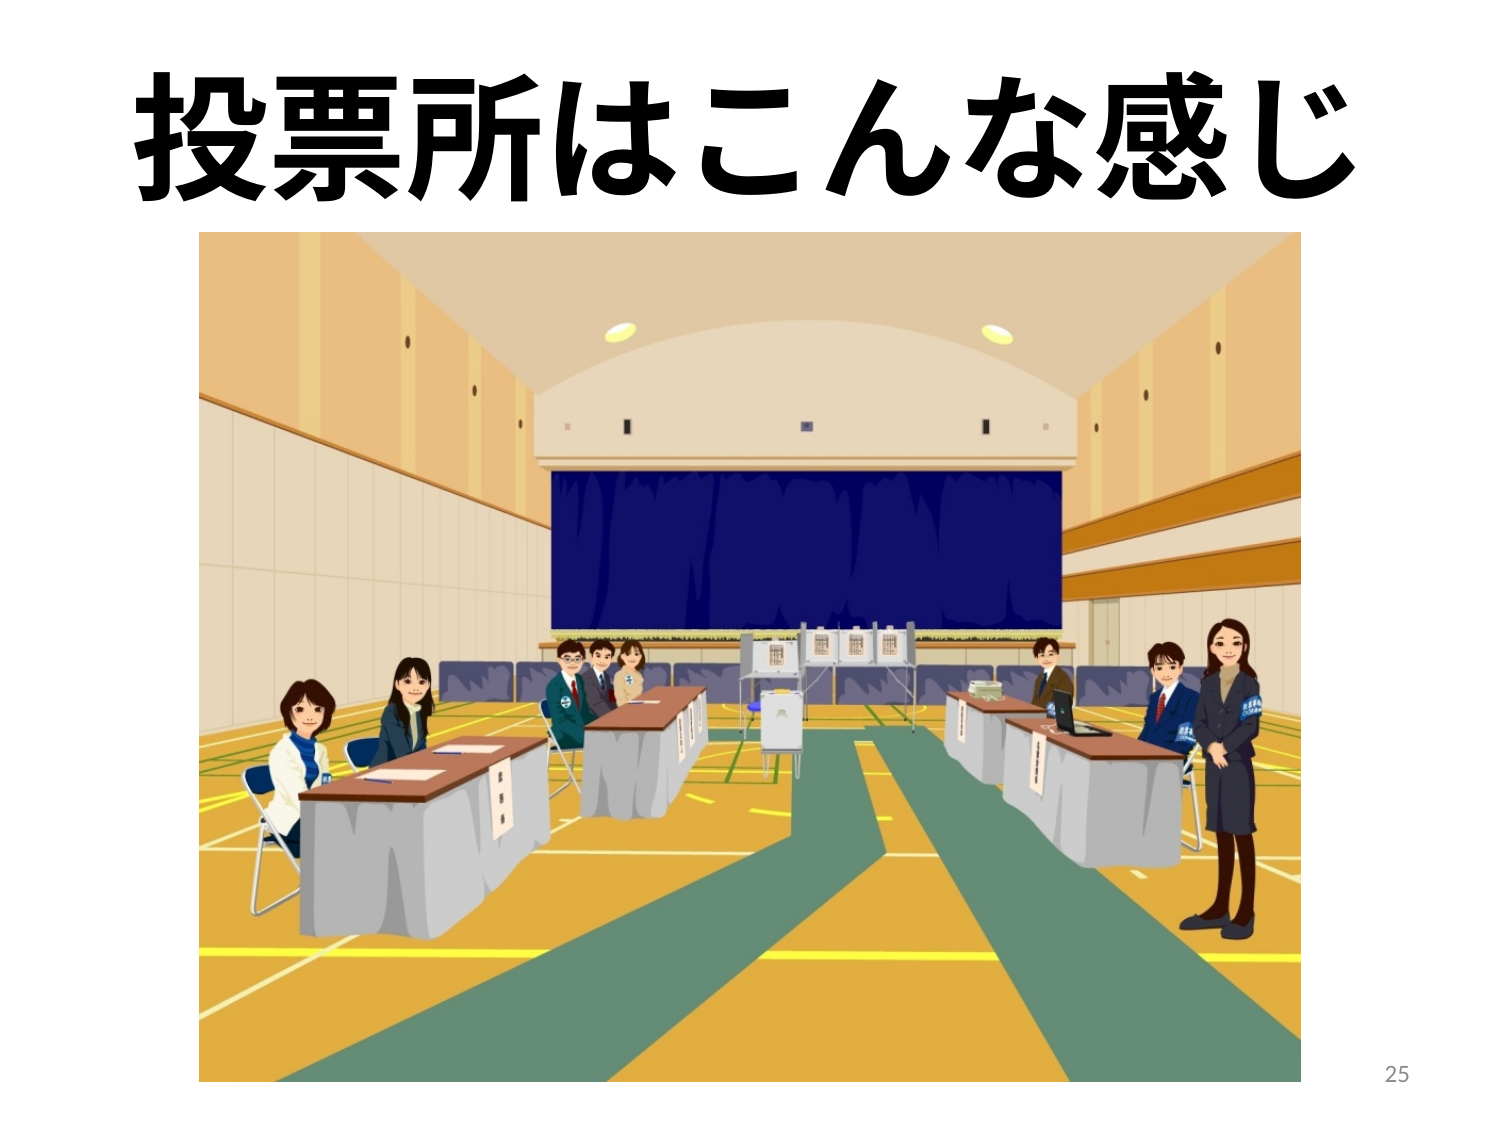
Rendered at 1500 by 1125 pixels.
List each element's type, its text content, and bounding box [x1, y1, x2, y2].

text_box 投票所はこんな感じ [74, 45, 1425, 233]
picture [199, 232, 1301, 1082]
slide_number 25 [1074, 1042, 1425, 1103]
